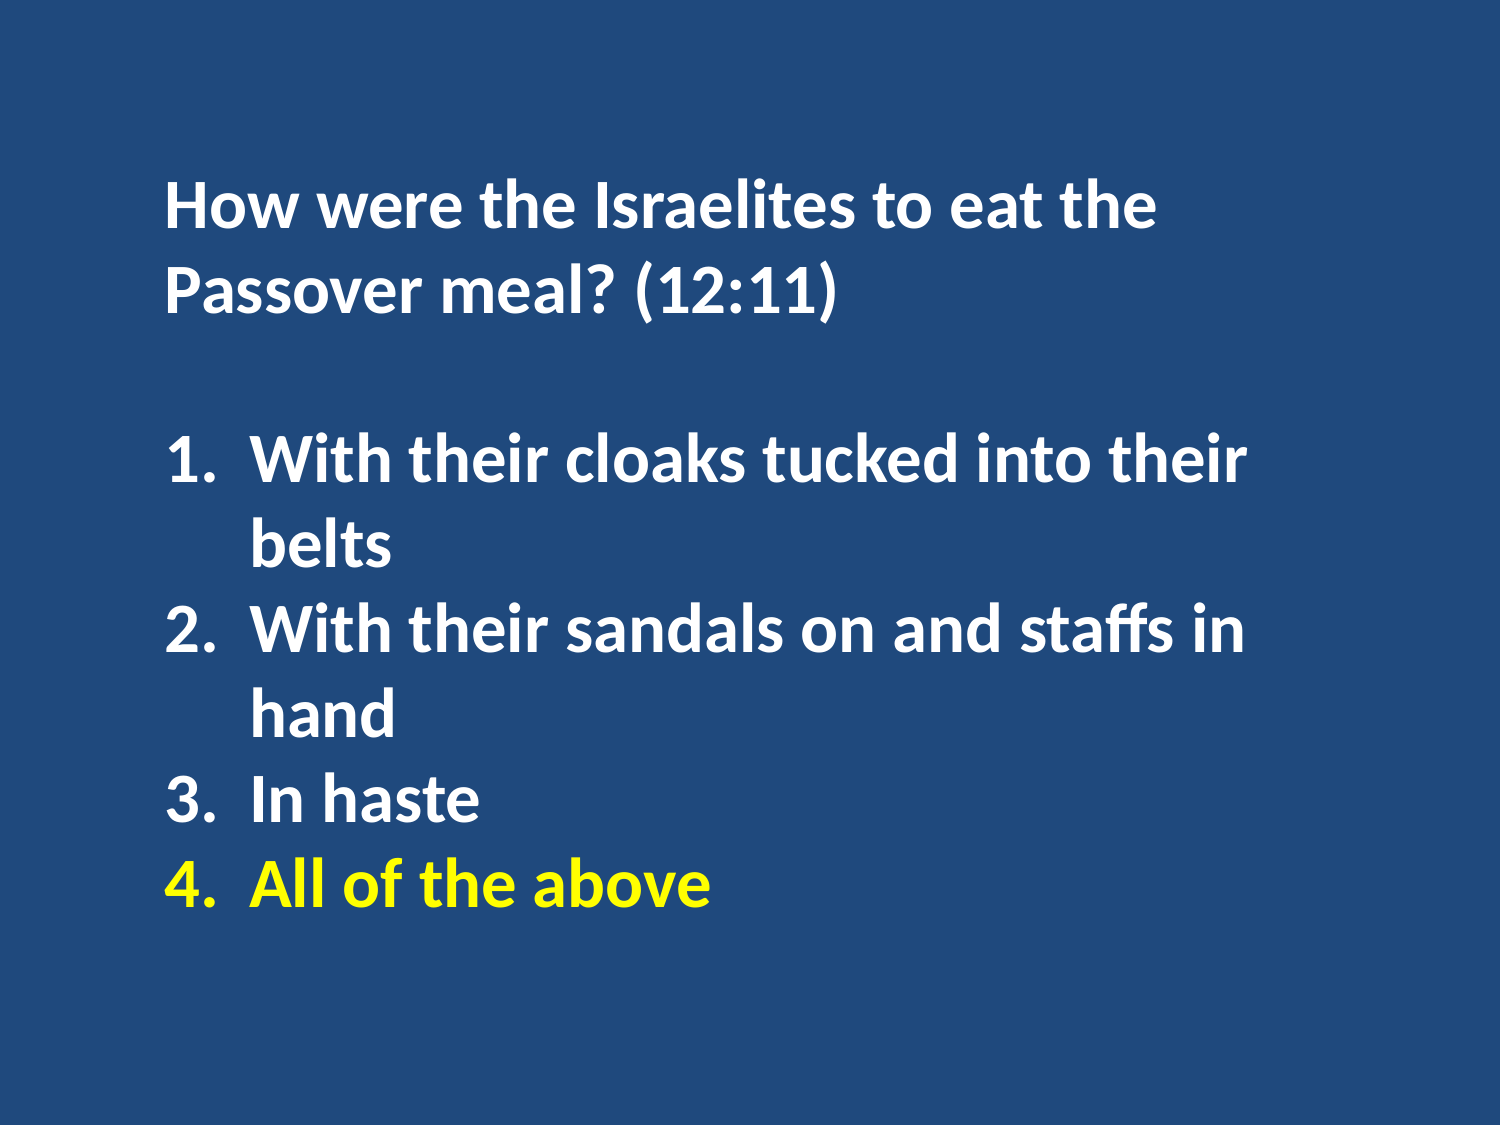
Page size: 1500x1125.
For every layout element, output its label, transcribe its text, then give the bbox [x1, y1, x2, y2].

text_box How were the Israelites to eat the Passover meal? (12:11) With their cloaks tucked into their belts With their sandals on and staffs in hand In haste All of the above [149, 149, 1288, 929]
